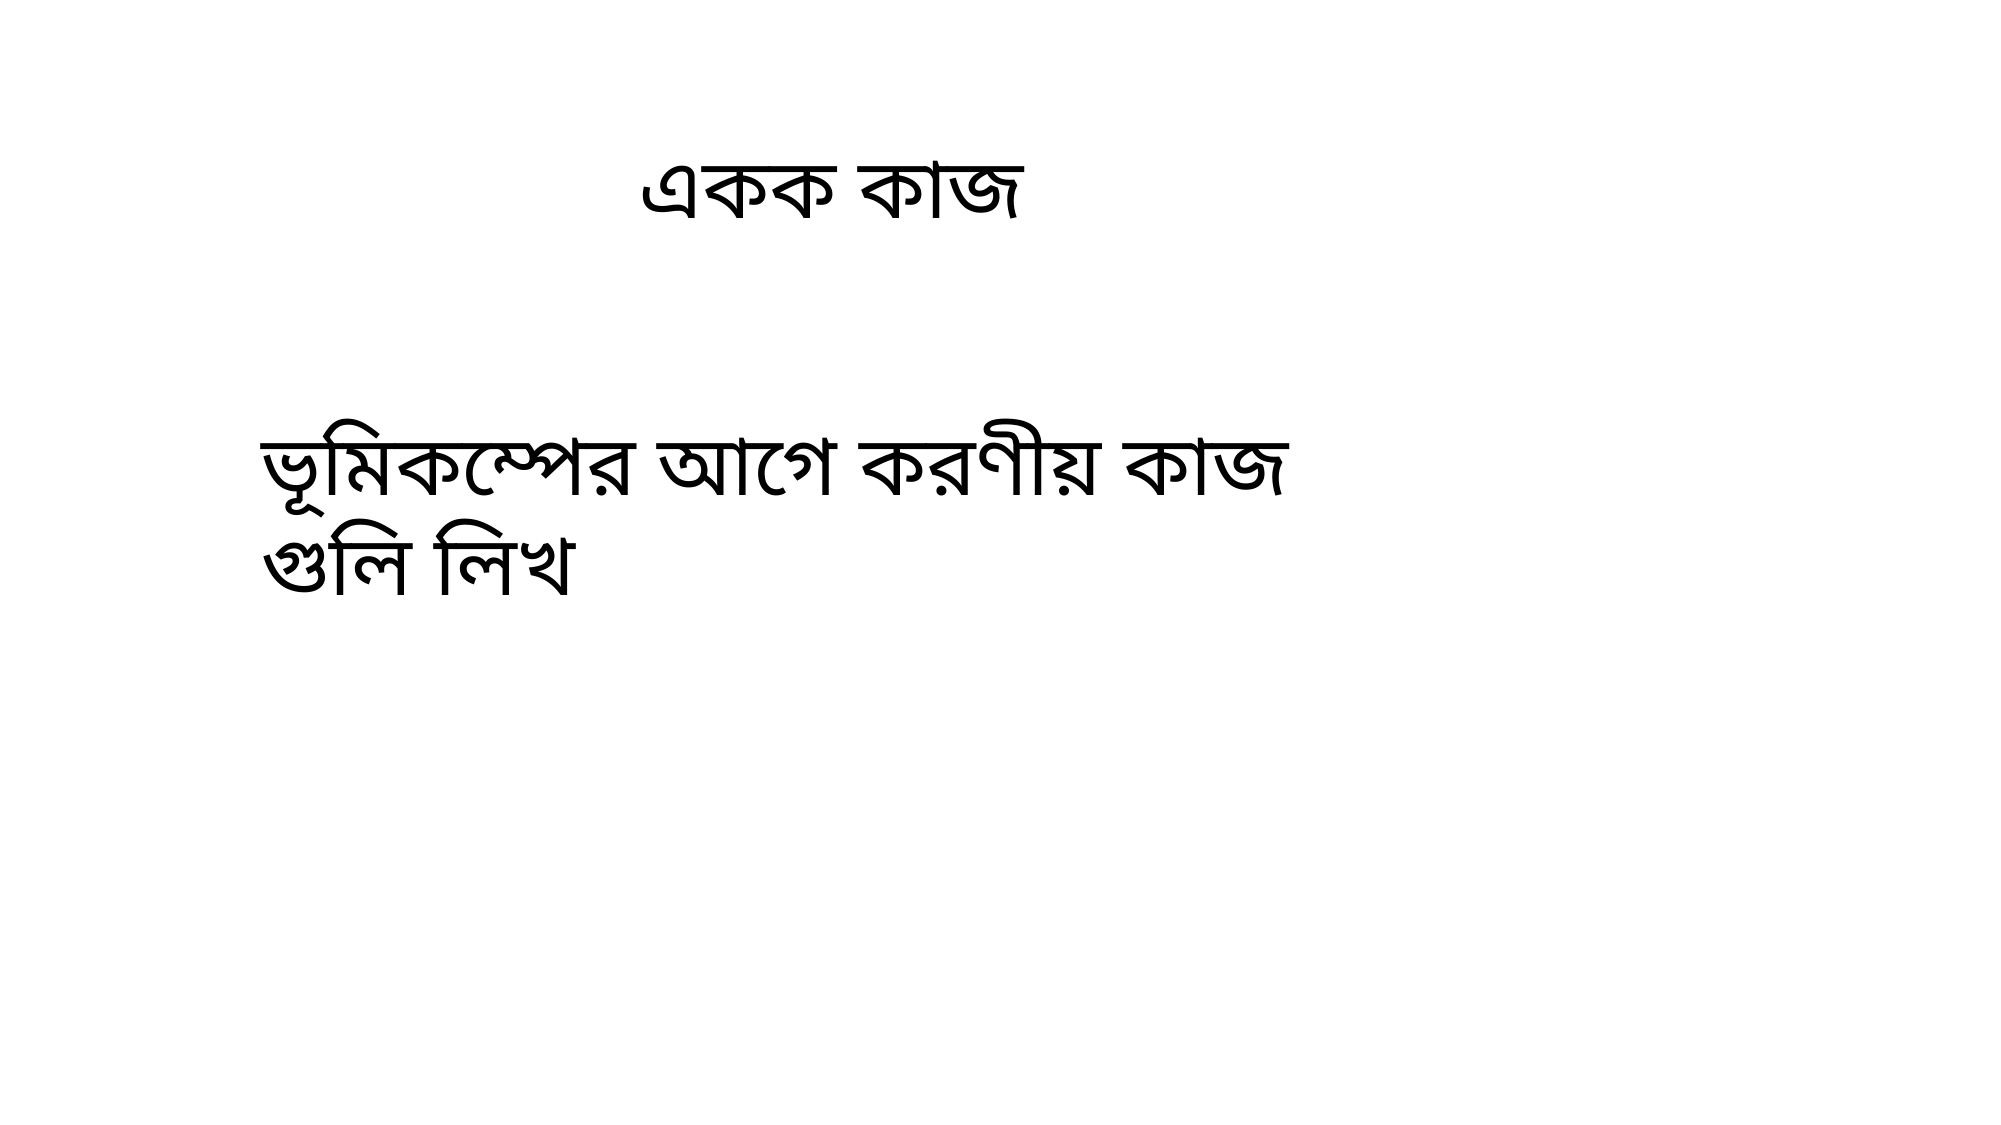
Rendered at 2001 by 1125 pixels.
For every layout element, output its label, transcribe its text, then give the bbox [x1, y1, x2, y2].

text_box একক কাজ [418, 127, 1245, 243]
text_box ভূমিকম্পের আগে করণীয় কাজ গুলি লিখ [246, 405, 1328, 620]
